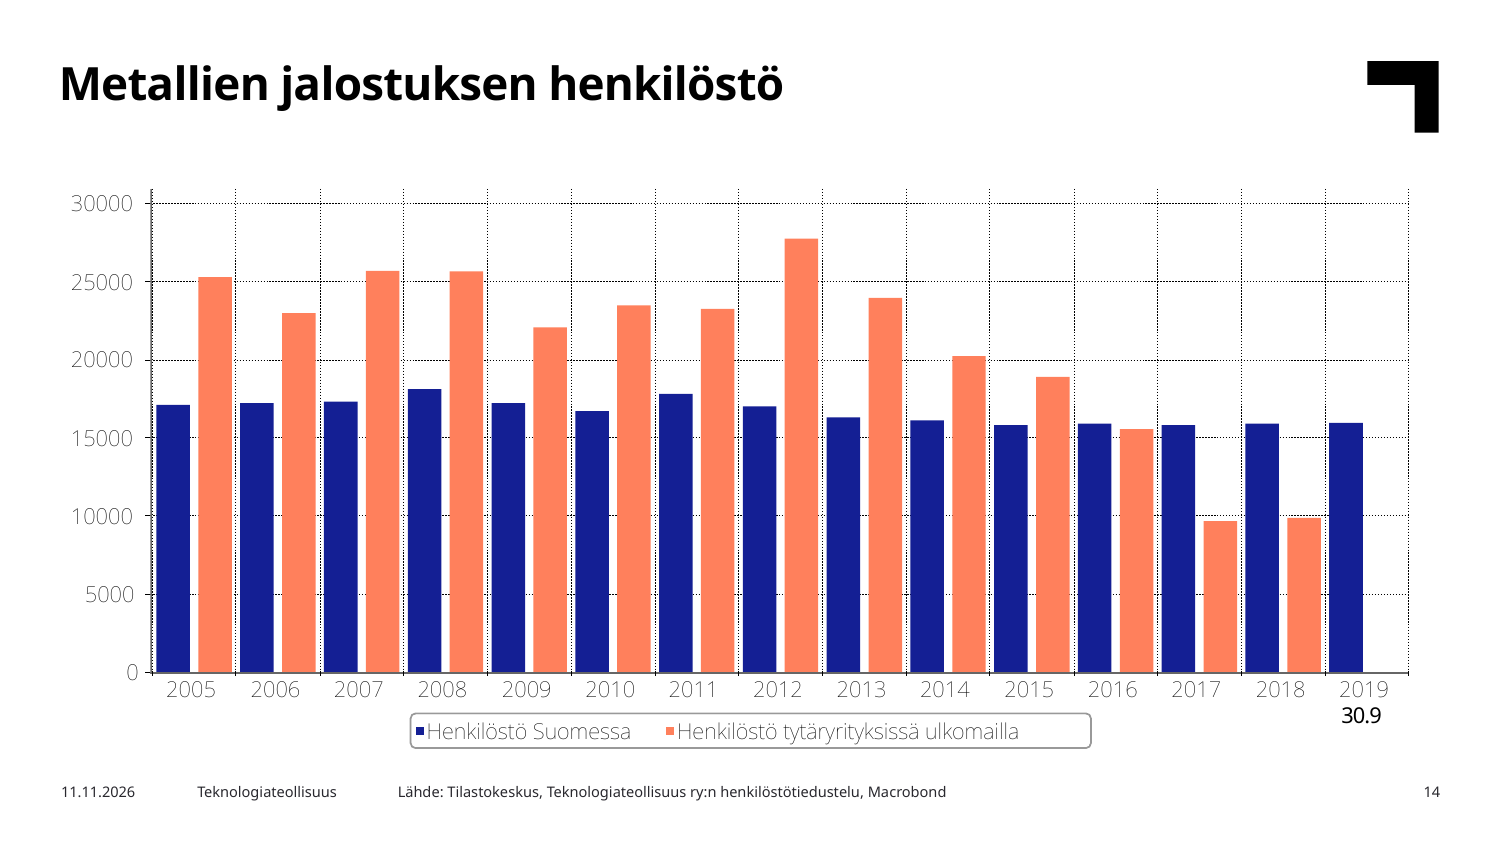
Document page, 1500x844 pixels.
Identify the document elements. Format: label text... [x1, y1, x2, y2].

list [62, 180, 1439, 763]
slide_number 14 [1313, 775, 1456, 803]
list Metallien jalostuksen henkilöstö [41, 46, 1353, 153]
list Lähde: Tilastokeskus, Teknologiateollisuus ry:n henkilöstötiedustelu, Macrobond [382, 775, 1046, 803]
footer Teknologiateollisuus [182, 775, 382, 803]
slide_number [46, 775, 182, 803]
